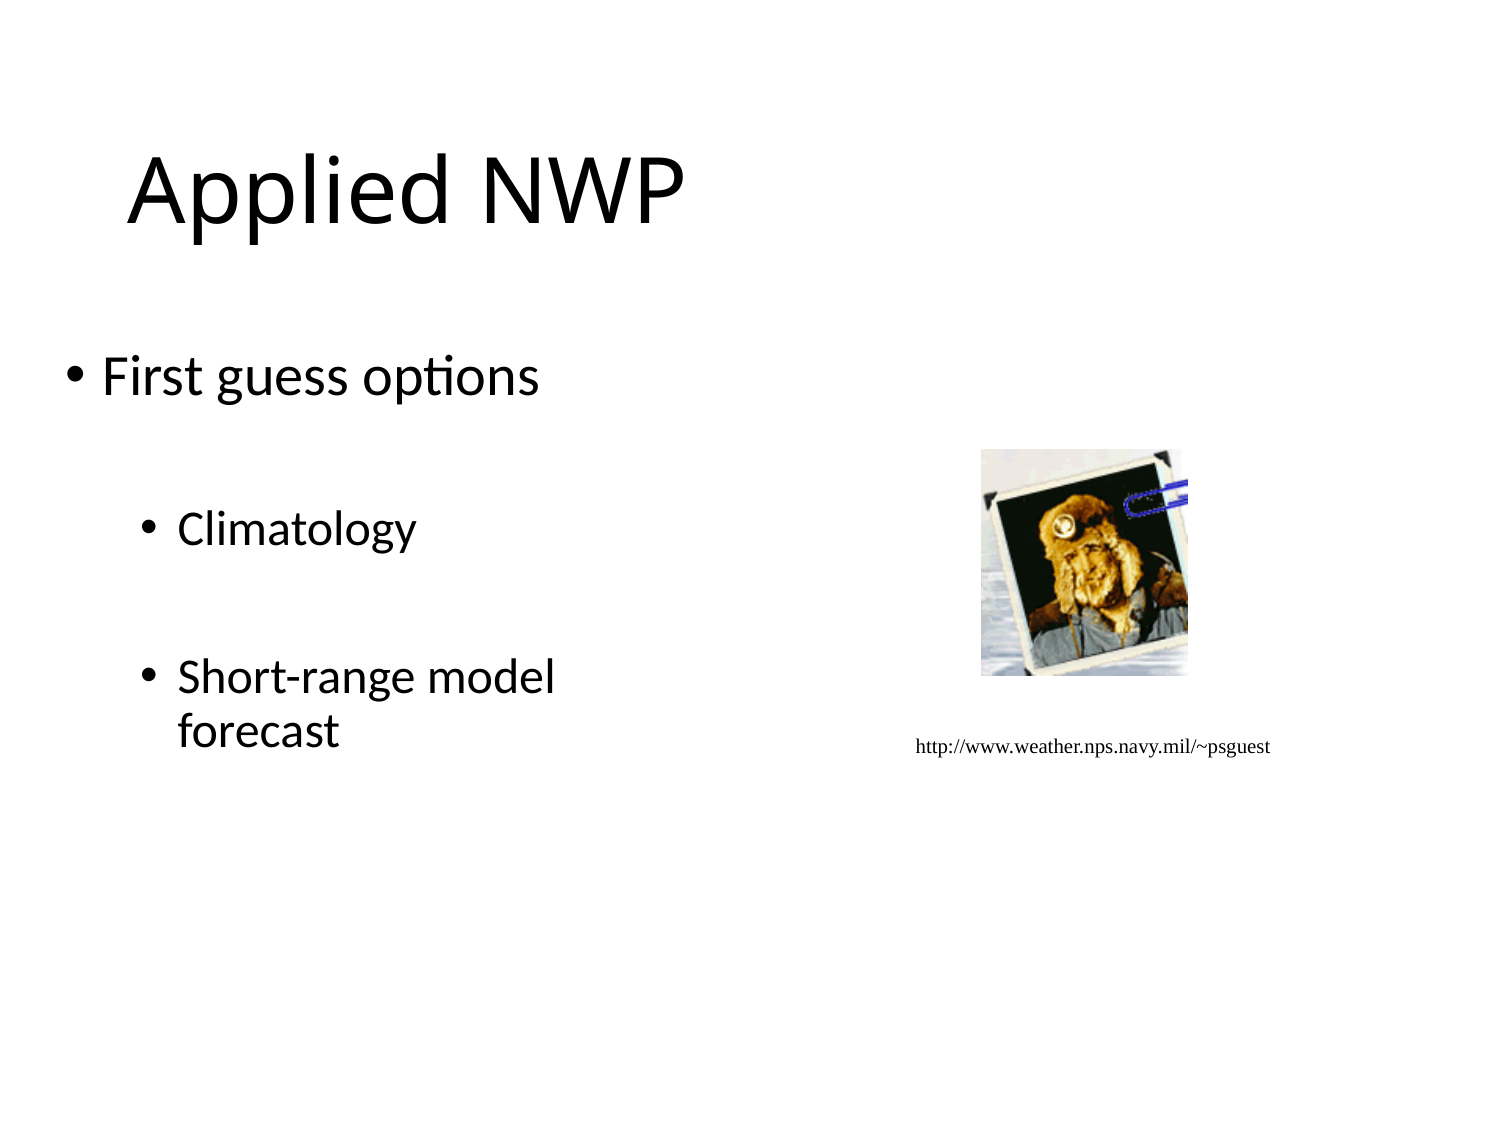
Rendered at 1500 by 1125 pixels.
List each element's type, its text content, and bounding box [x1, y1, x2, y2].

text_box http://www.weather.nps.navy.mil/~psguest [900, 725, 1286, 765]
title Applied NWP [112, 99, 1388, 288]
picture [981, 449, 1188, 676]
list First guess options Climatology Short-range model forecast [49, 337, 676, 1088]
